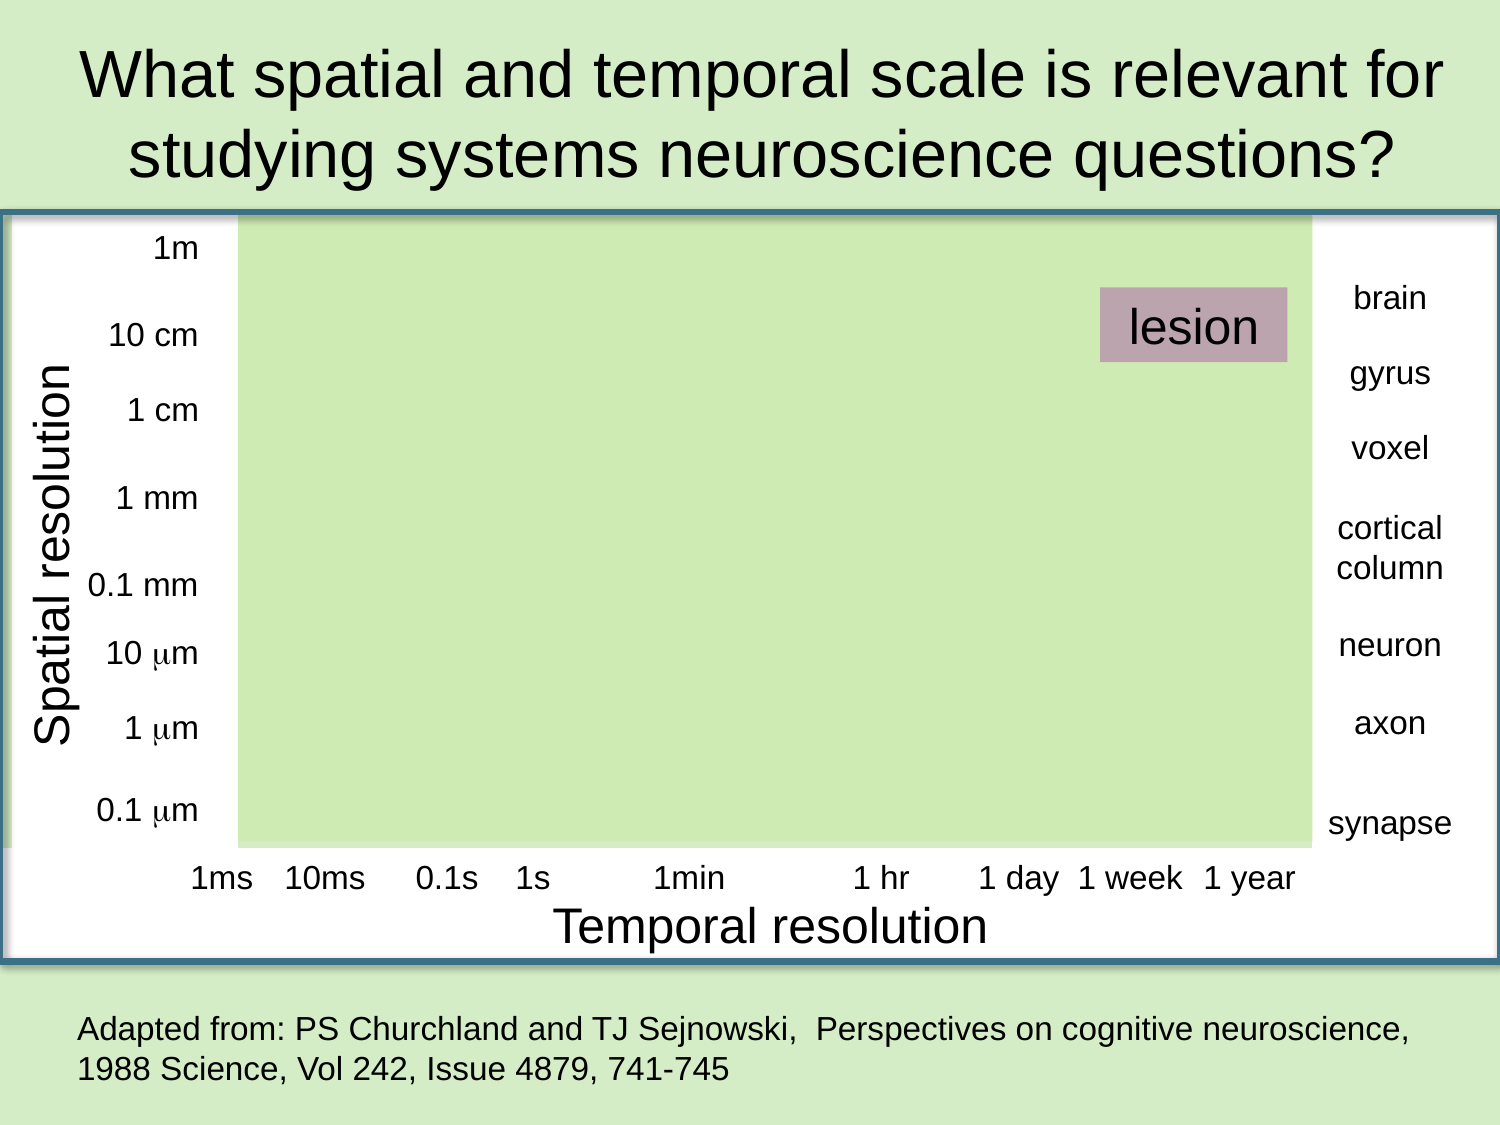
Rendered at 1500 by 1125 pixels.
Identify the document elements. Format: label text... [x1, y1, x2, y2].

text_box lesion [1100, 287, 1288, 363]
text_box Adapted from: PS Churchland and TJ Sejnowski, Perspectives on cognitive neuroscience, 1988 Science, Vol 242, Issue 4879, 741-745 [62, 999, 1475, 1095]
text_box [0, 211, 1500, 962]
text_box What spatial and temporal scale is relevant for studying systems neuroscience questions? [24, 23, 1500, 198]
